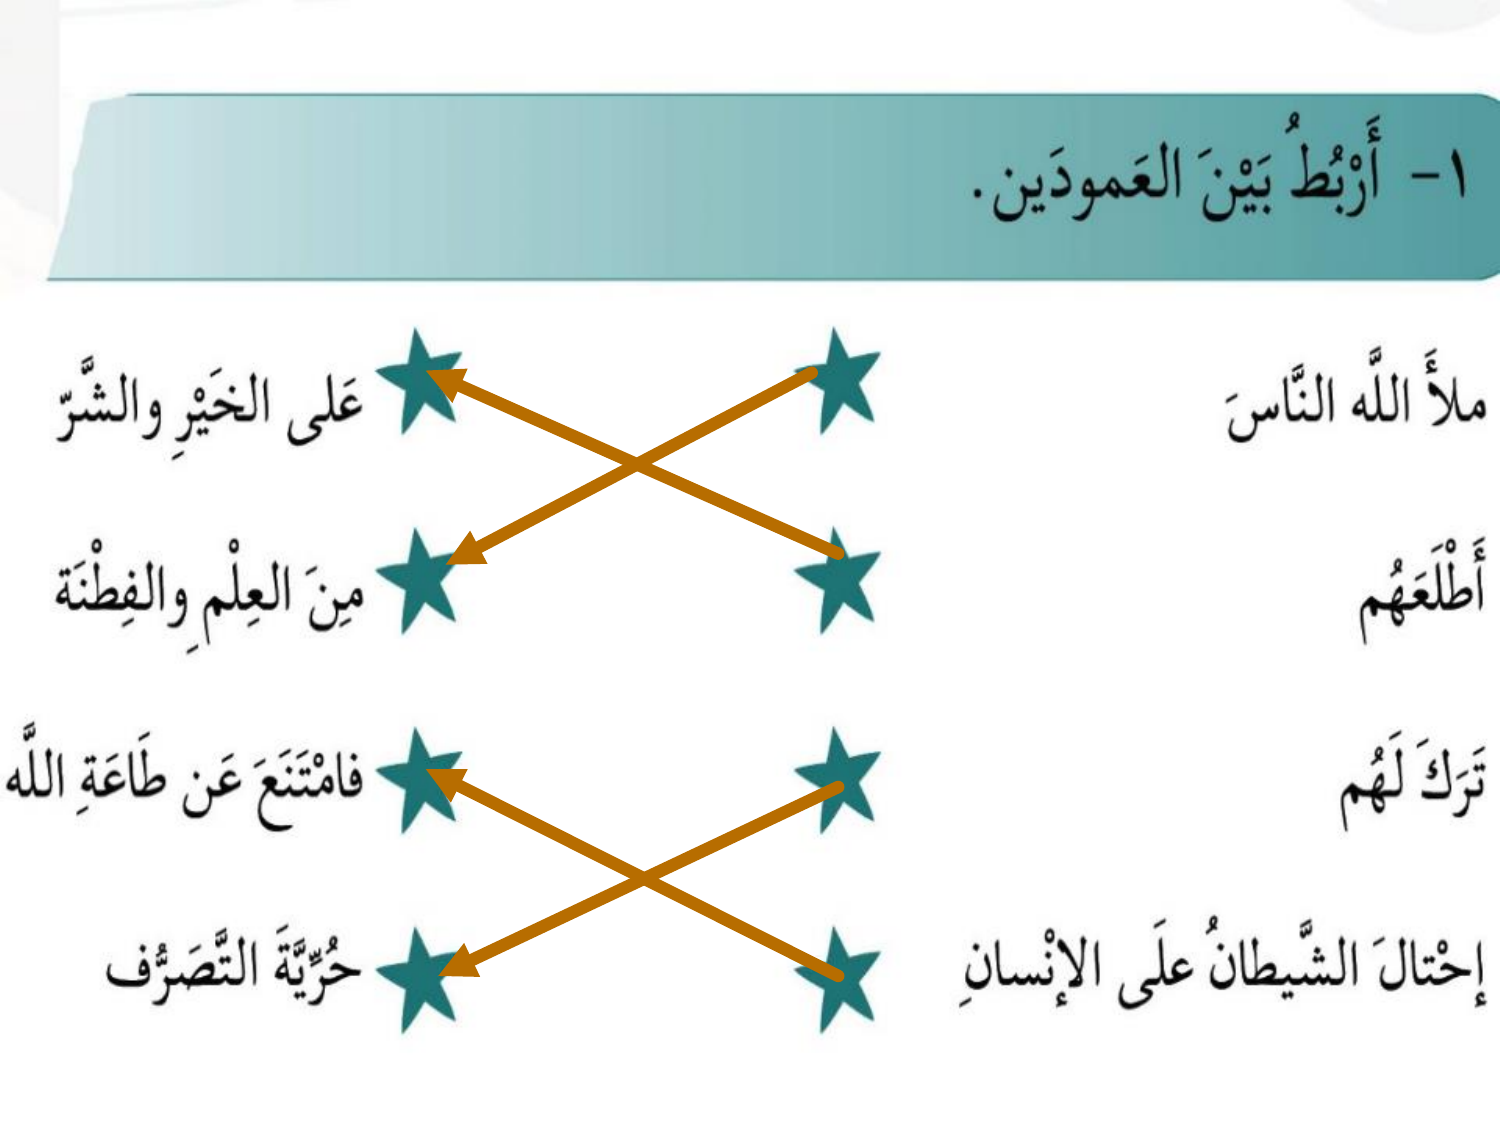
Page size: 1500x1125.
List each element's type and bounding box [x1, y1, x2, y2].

list [0, 0, 1500, 1125]
text_box [425, 768, 839, 977]
text_box [425, 369, 839, 555]
